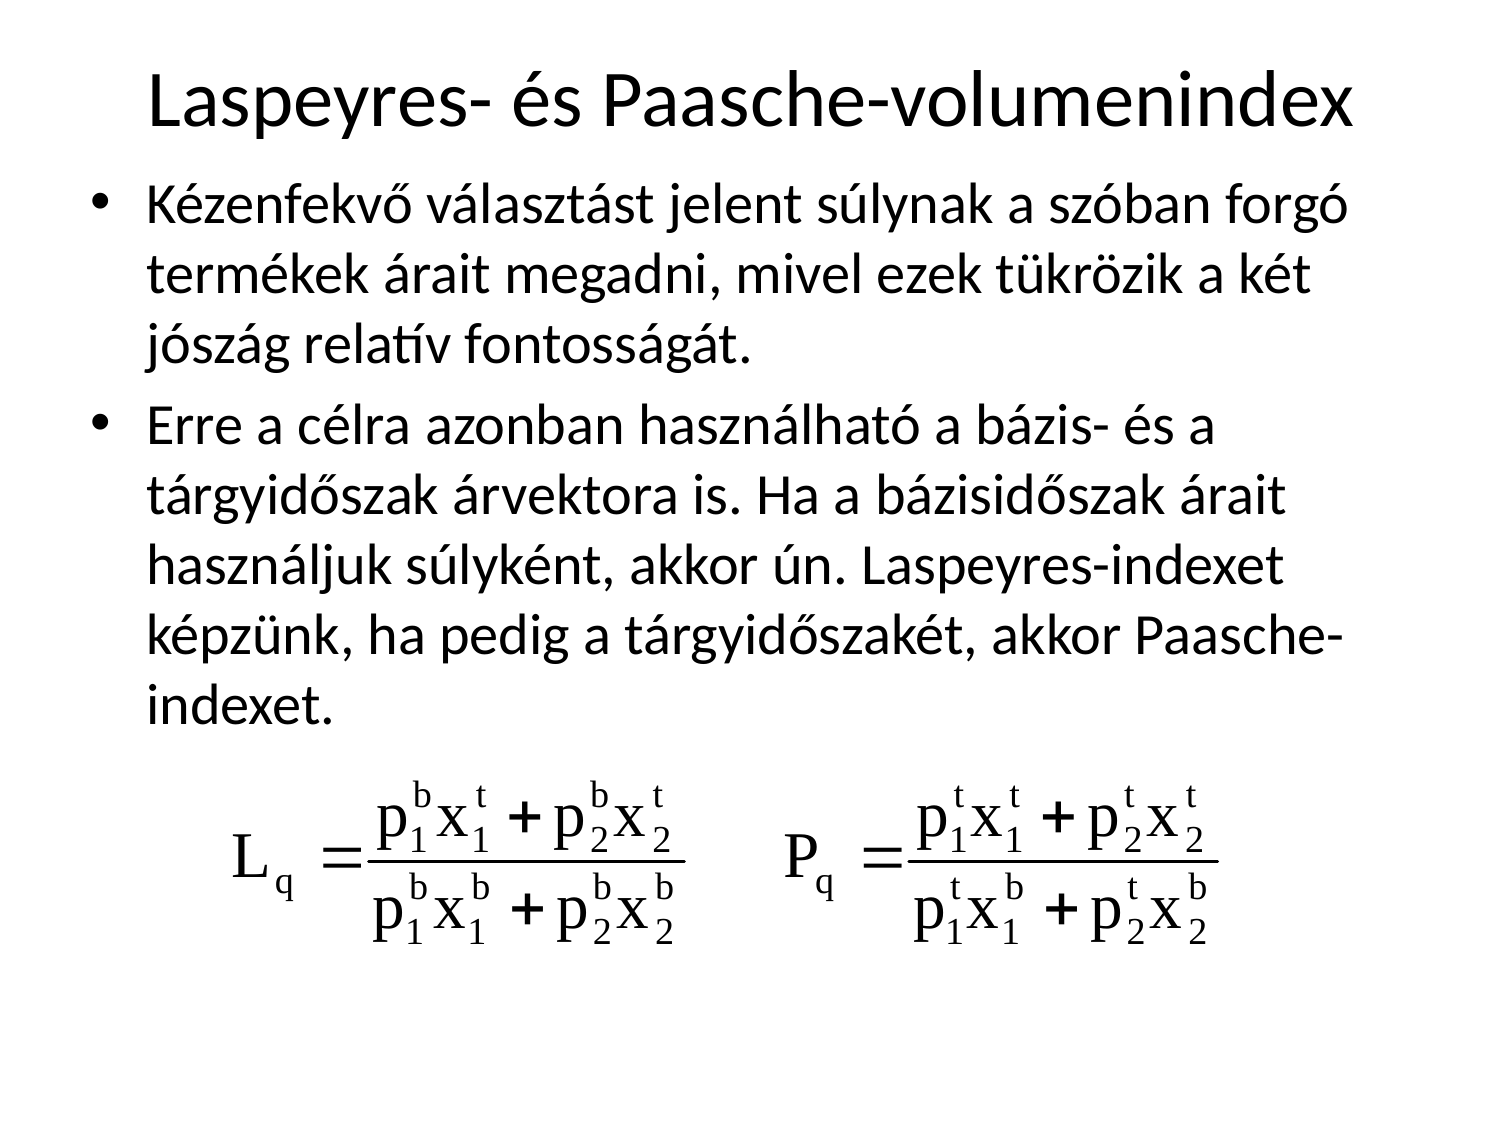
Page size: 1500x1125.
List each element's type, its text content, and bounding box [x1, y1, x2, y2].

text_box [221, 762, 696, 960]
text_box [773, 762, 1232, 960]
list Kézenfekvő választást jelent súlynak a szóban forgó termékek árait megadni, mivel ezek tükrözik a két jószág relatív fontosságát. Erre a célra azonban használható a bázis- és a tárgyidőszak árvektora is. Ha a bázisidőszak árait használjuk súlyként, akkor ún. Laspeyres-indexet képzünk, ha pedig a tárgyidőszakét, akkor Paasche-indexet. [75, 157, 1425, 901]
title Laspeyres- és Paasche-volumenindex [76, 0, 1427, 188]
